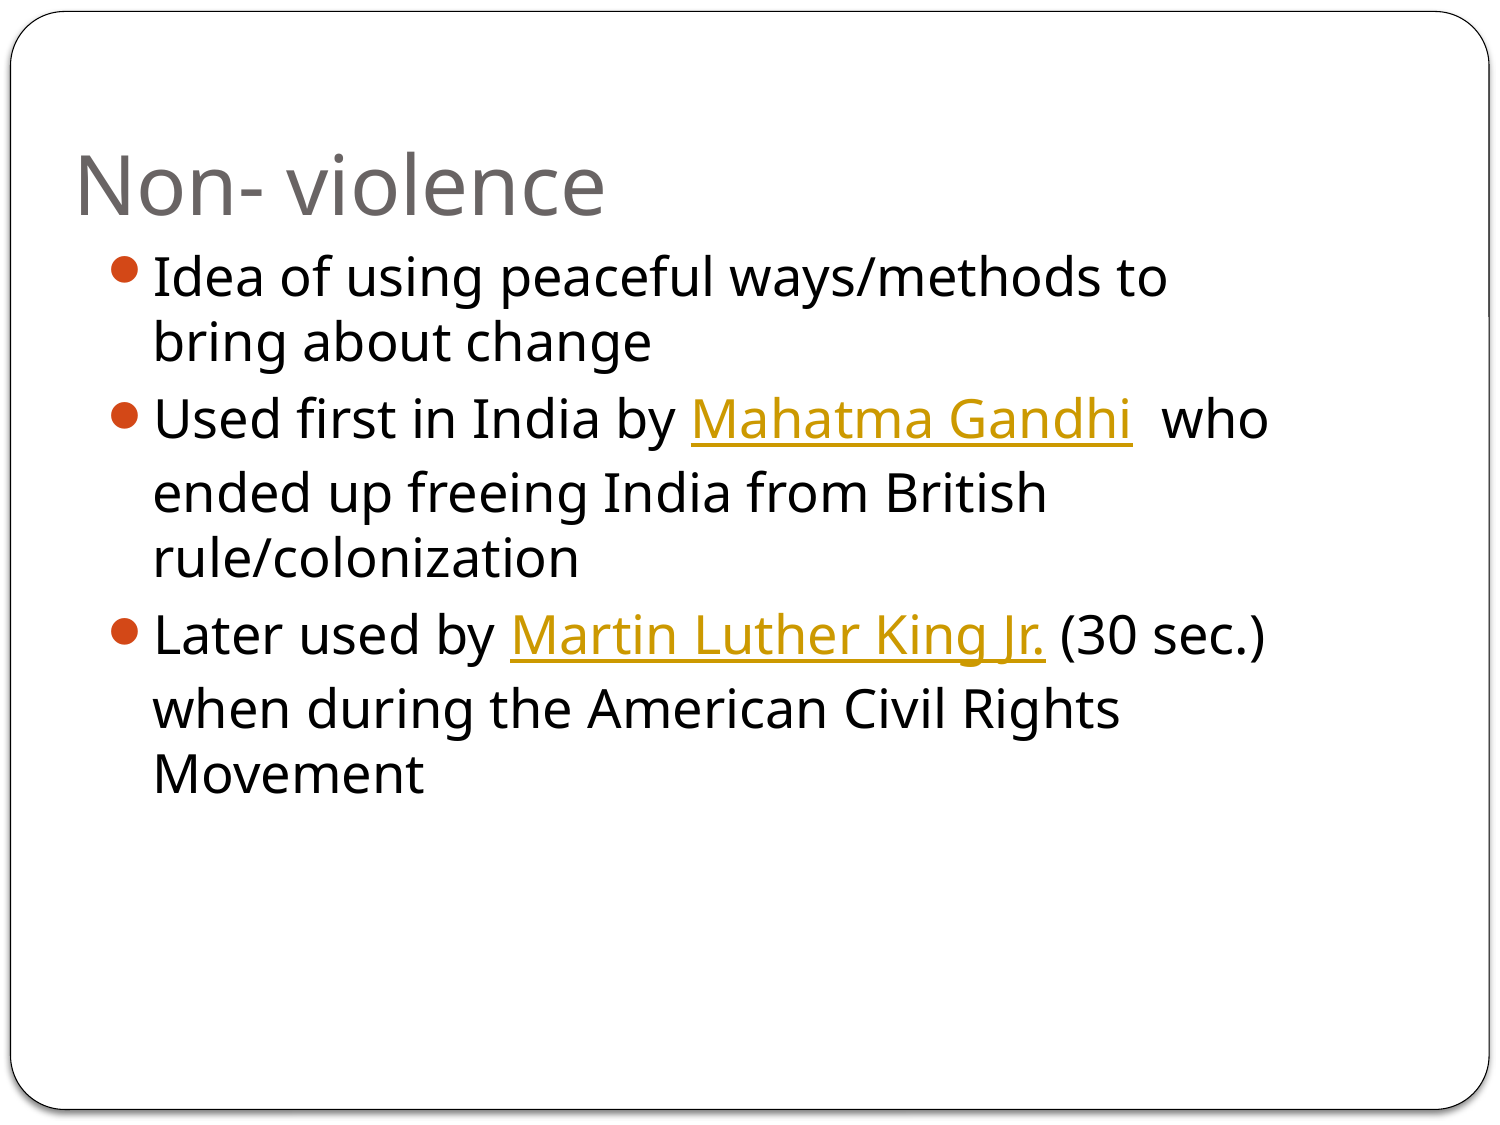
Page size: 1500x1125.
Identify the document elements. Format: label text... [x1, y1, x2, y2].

list Idea of using peaceful ways/methods to bring about change Used first in India by Mahatma Gandhi who ended up freeing India from British rule/colonization Later used by Martin Luther King Jr. (30 sec.) when during the American Civil Rights Movement [37, 237, 1313, 988]
title Non- violence [62, 50, 1338, 238]
